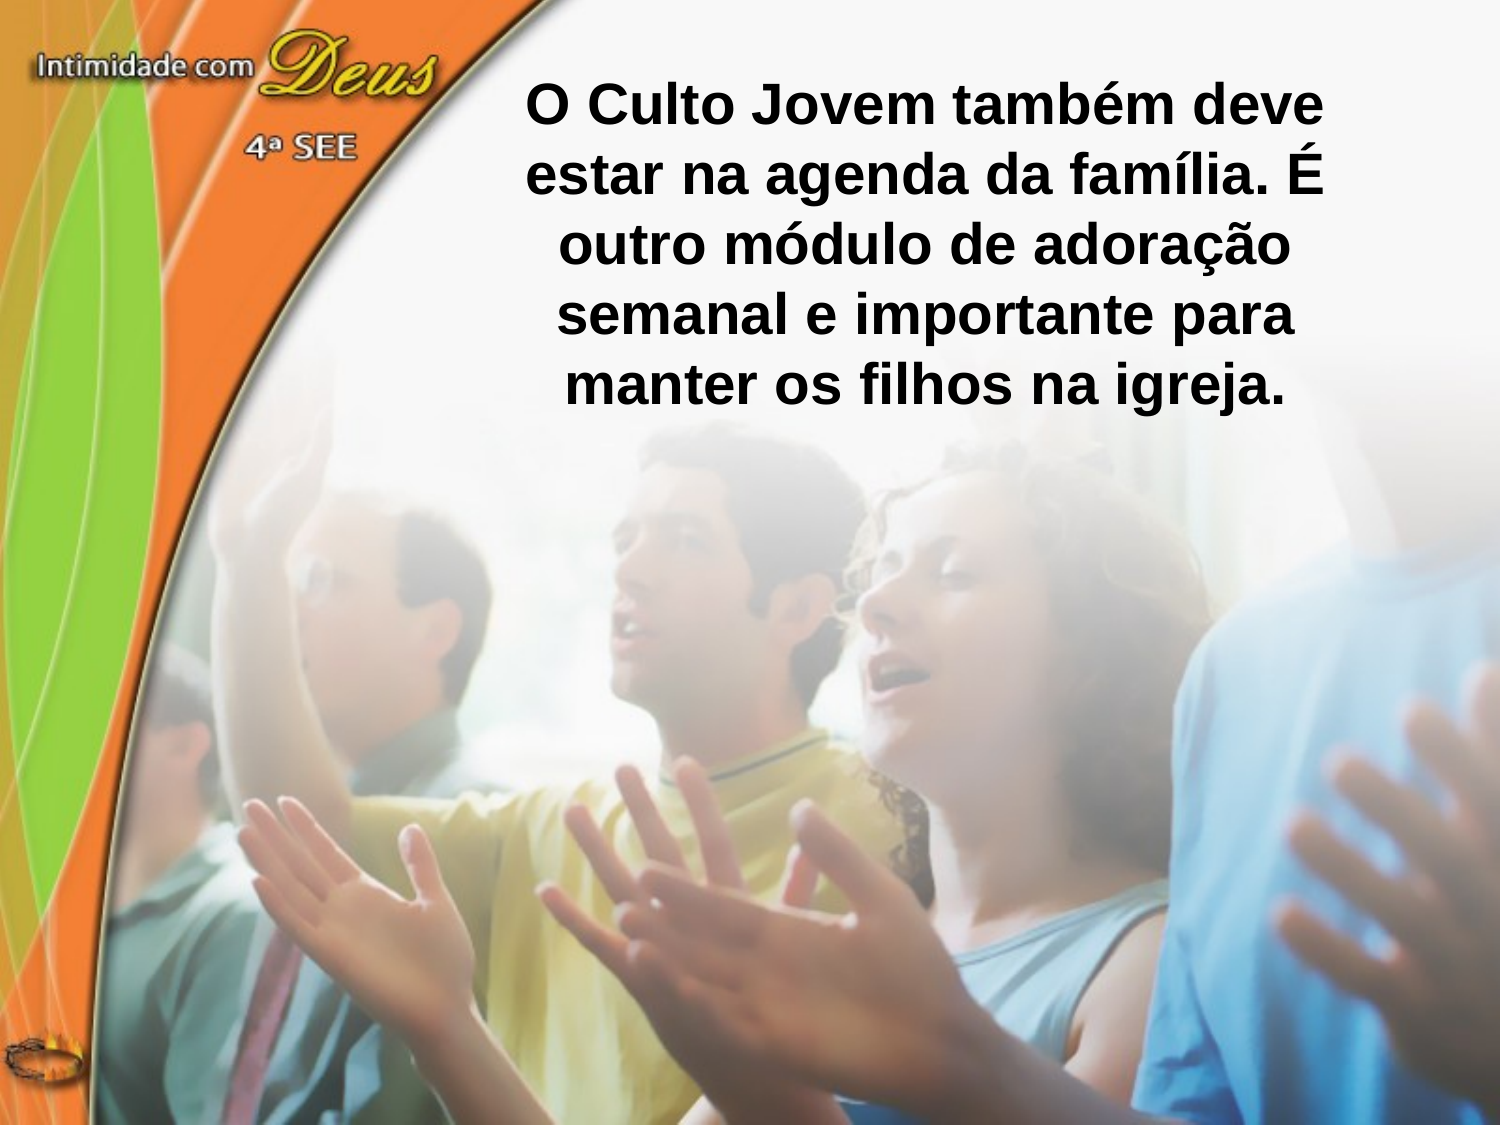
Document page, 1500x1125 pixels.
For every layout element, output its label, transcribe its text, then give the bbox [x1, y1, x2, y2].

text_box O Culto Jovem também deve estar na agenda da família. É outro módulo de adoração semanal e importante para manter os filhos na igreja. [503, 58, 1348, 424]
picture [0, 0, 1500, 1125]
